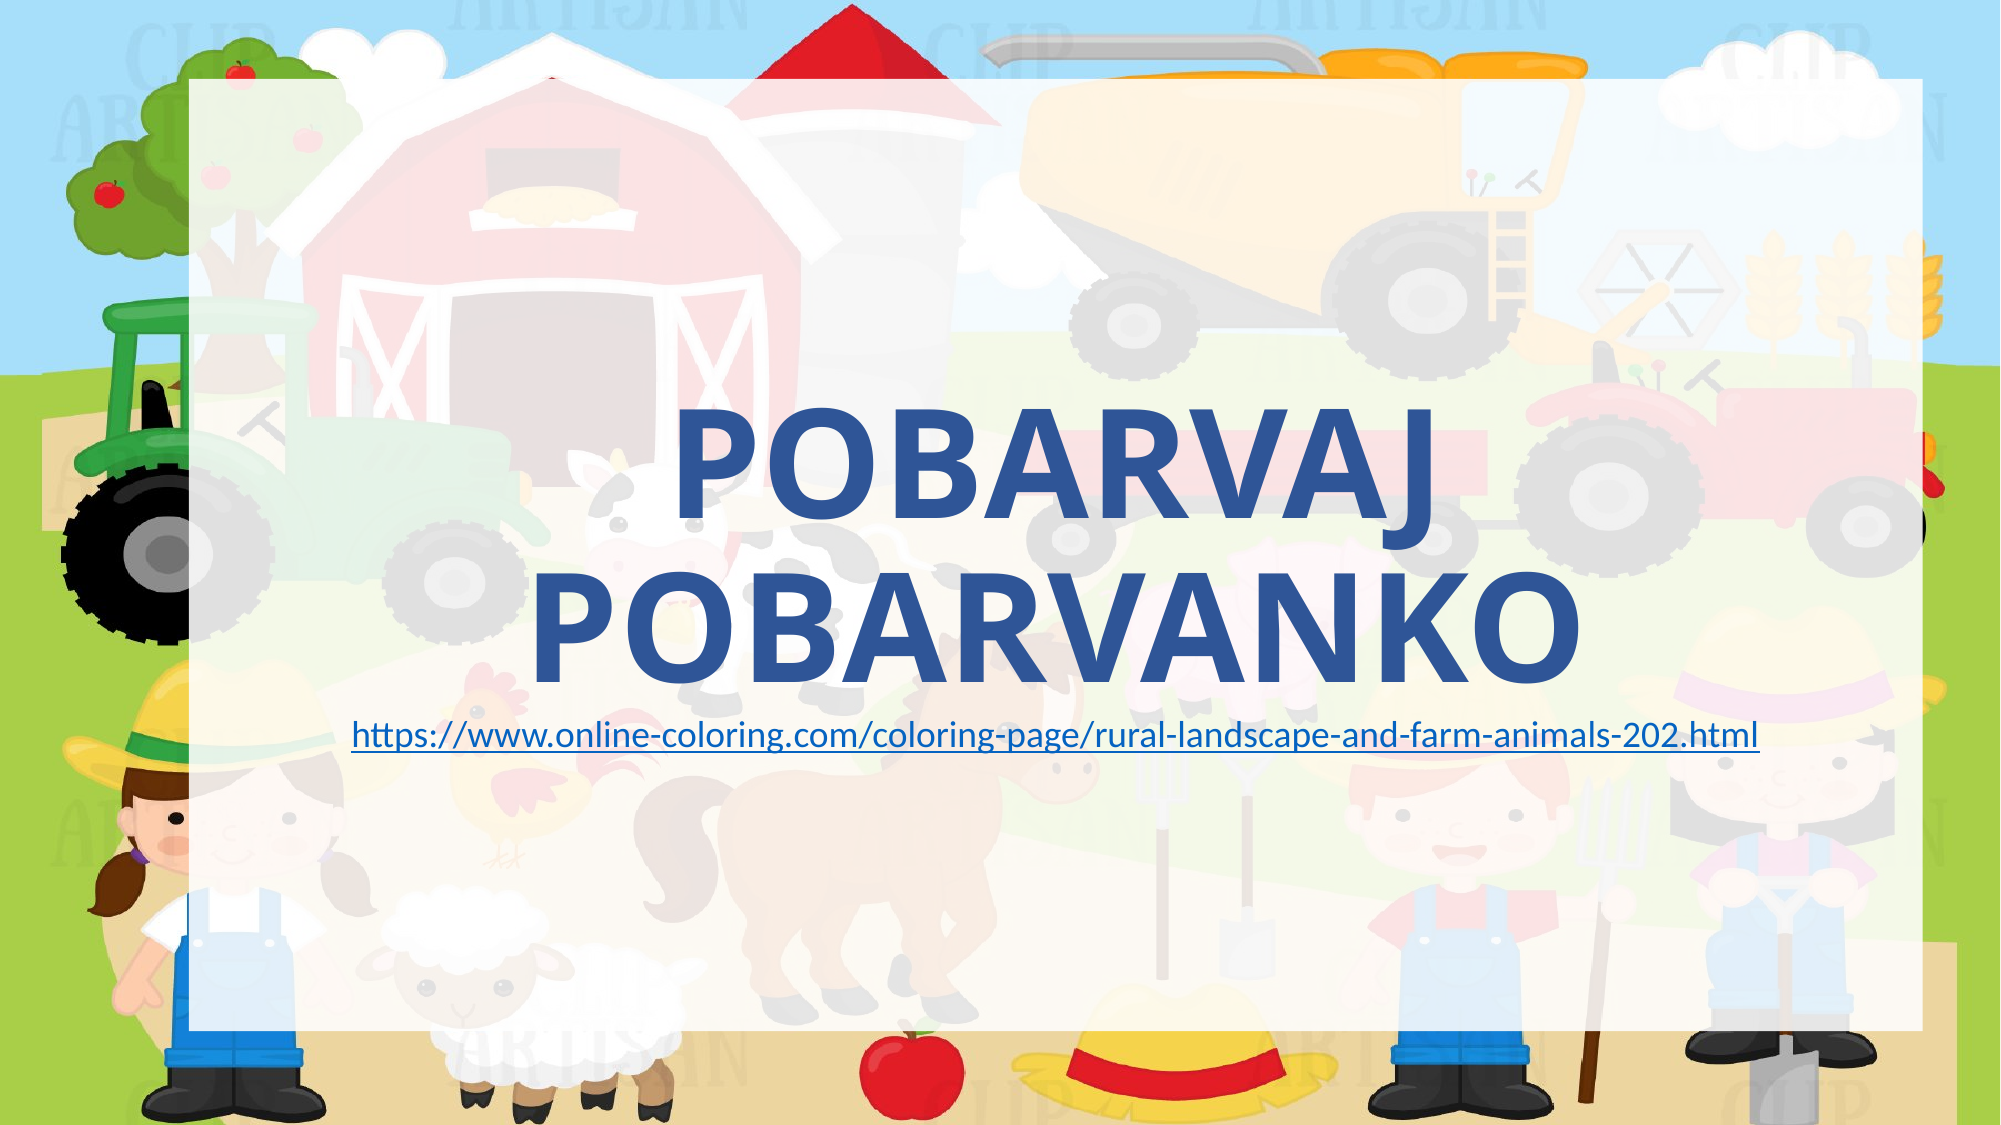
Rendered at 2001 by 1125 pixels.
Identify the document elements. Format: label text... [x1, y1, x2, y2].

picture [0, 0, 2001, 1125]
text_box [188, 78, 1924, 1032]
title POBARVAJ POBARVANKO https://www.online-coloring.com/coloring-page/rural-landscape-and-farm-animals-202.html [193, 278, 1919, 865]
